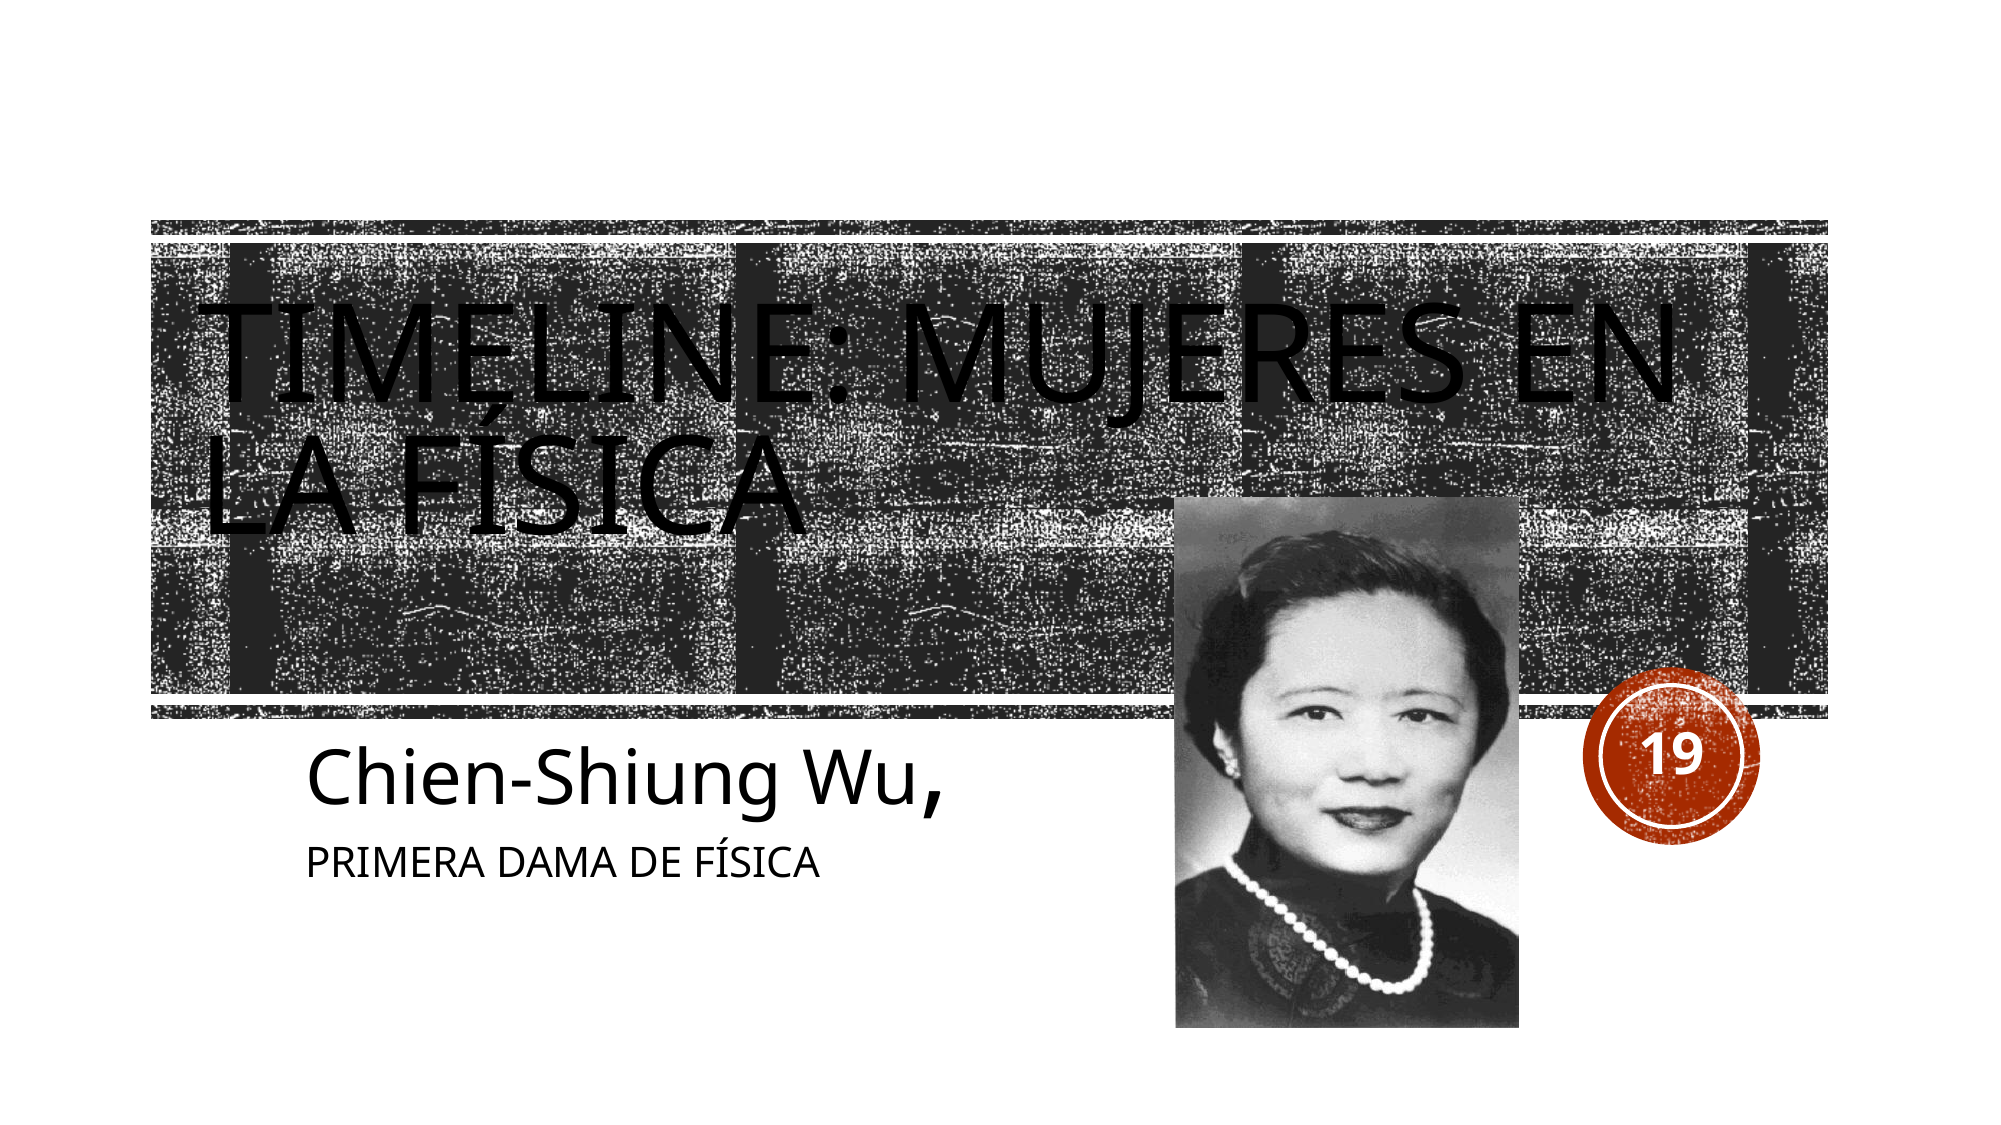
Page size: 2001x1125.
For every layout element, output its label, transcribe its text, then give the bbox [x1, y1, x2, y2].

title Timeline: mujeres en la física [182, 180, 1818, 679]
picture [1174, 497, 1519, 1028]
subtitle Chien-Shiung Wu, PRIMERA DAMA DE FÍSICA [290, 701, 1173, 945]
slide_number 19 [1573, 703, 1770, 809]
